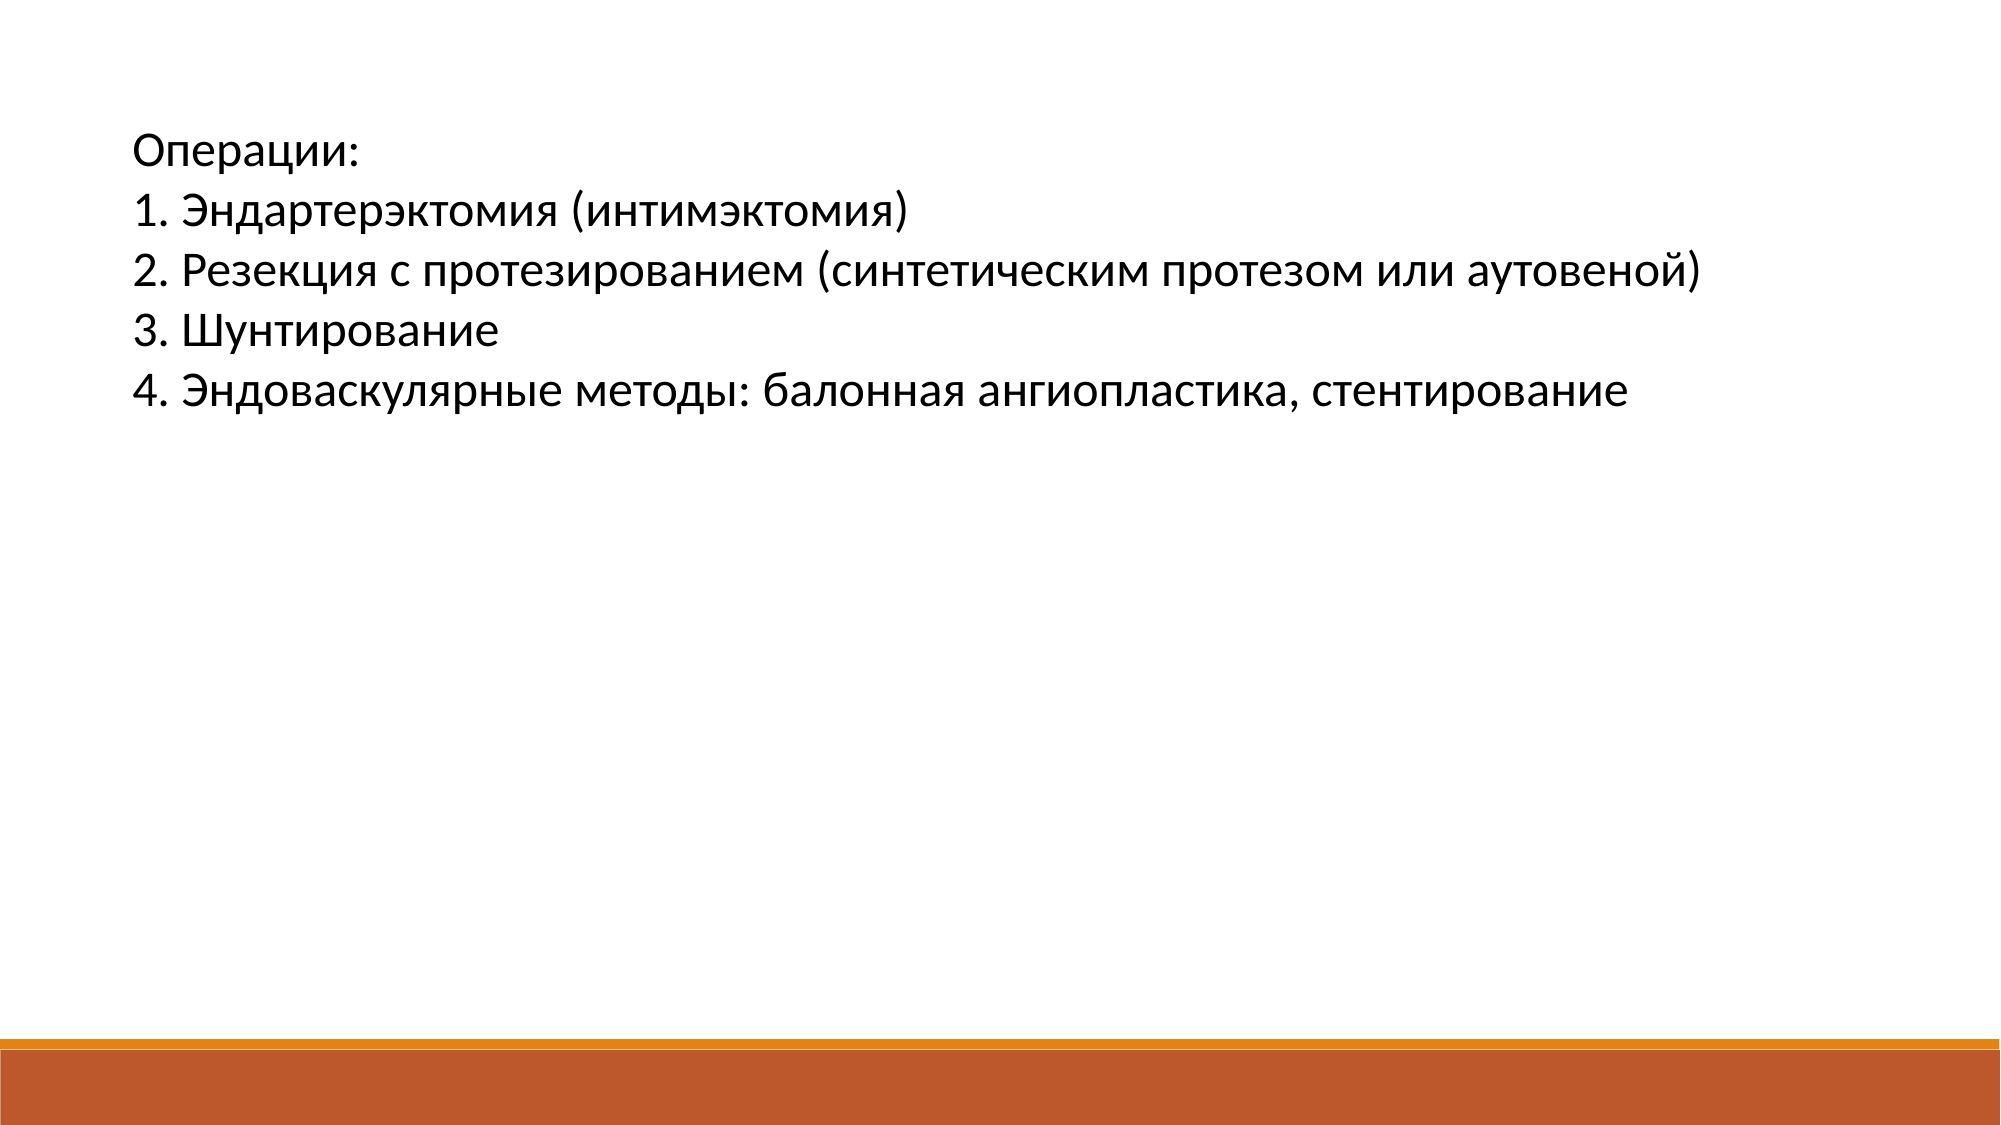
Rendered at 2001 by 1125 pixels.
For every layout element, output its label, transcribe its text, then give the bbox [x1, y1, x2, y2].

text_box Операции: 1. Эндартерэктомия (интимэктомия) 2. Резекция с протезированием (синтетическим протезом или аутовеной) 3. Шунтирование 4. Эндоваскулярные методы: балонная ангиопластика, стентирование [117, 109, 1893, 424]
